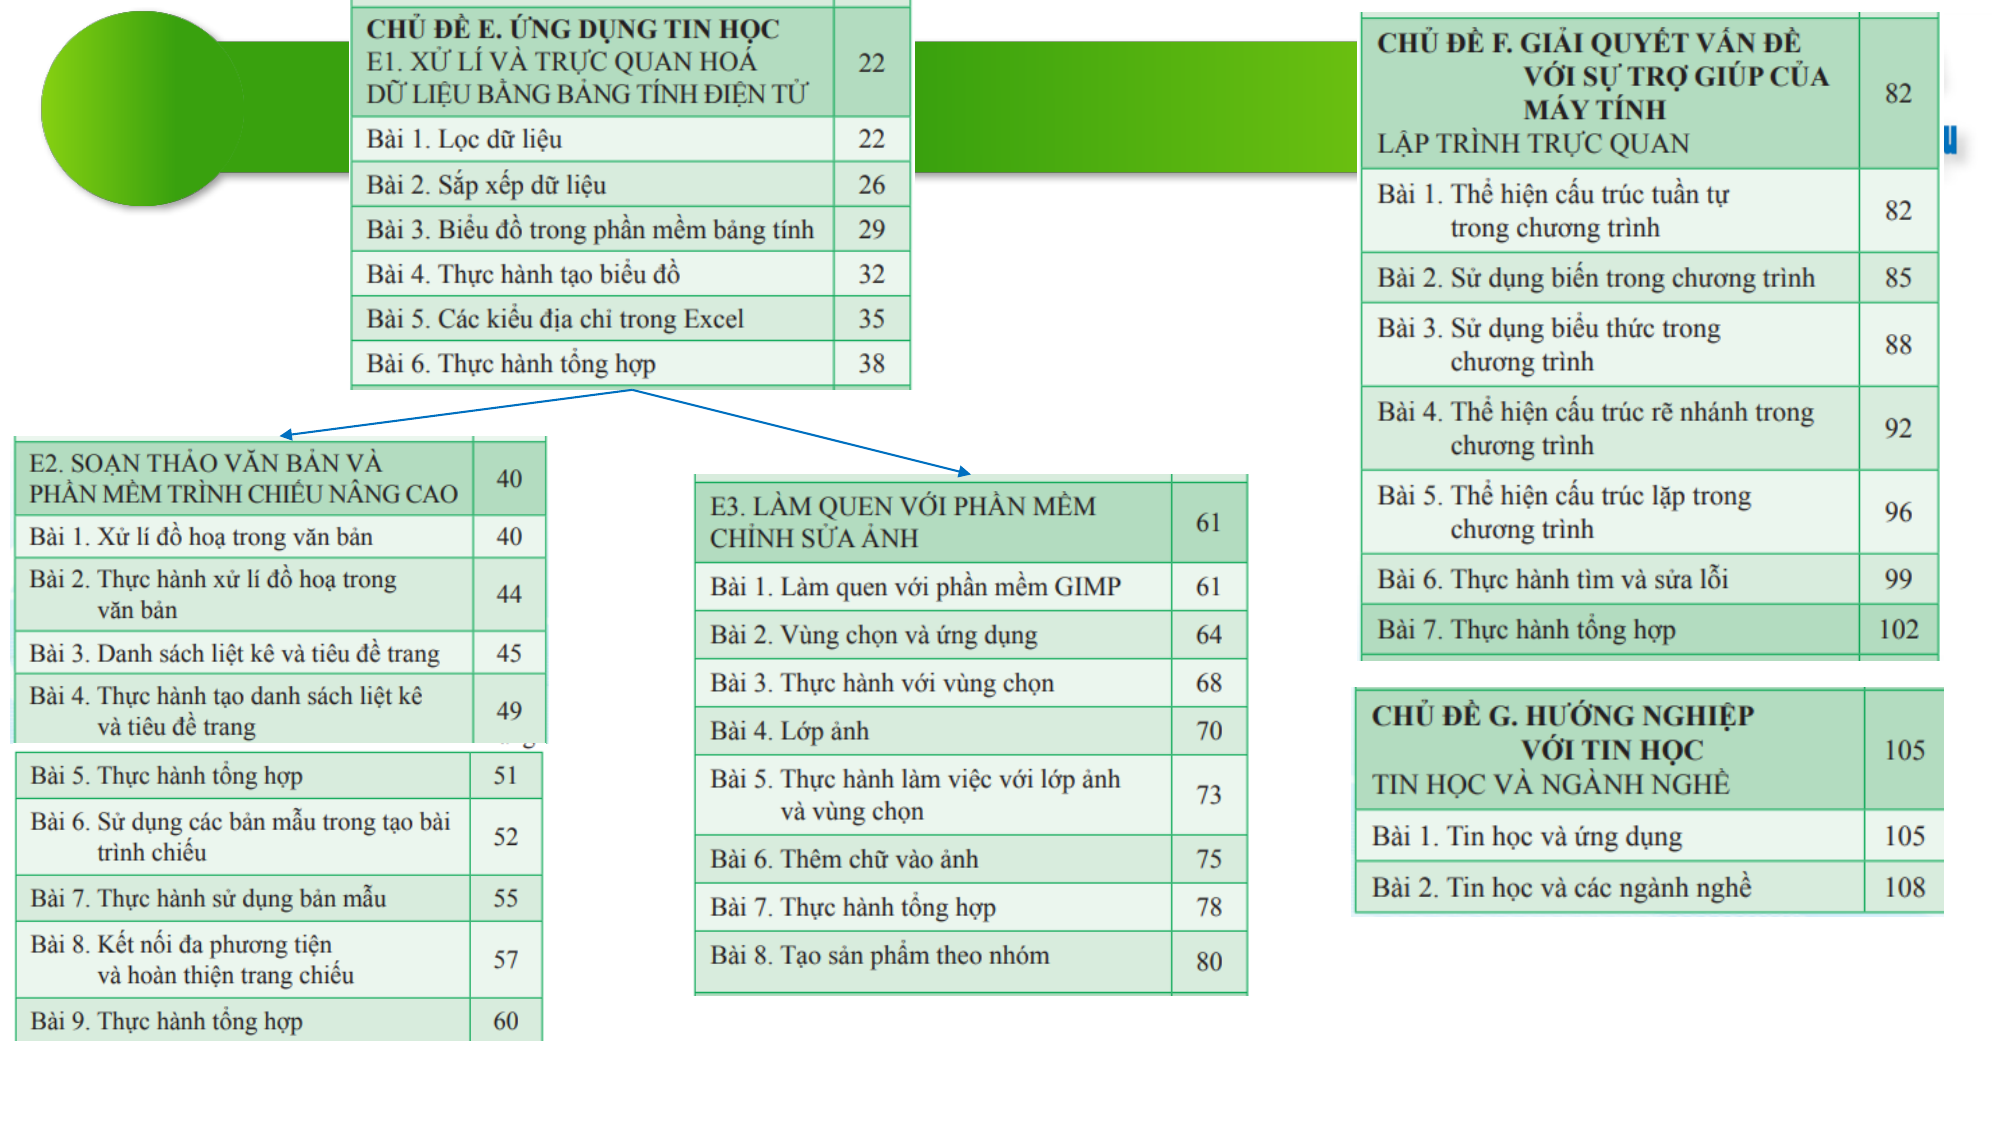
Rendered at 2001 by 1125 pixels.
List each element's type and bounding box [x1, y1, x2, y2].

picture [0, 0, 2001, 1125]
text_box [632, 389, 972, 475]
text_box [279, 389, 632, 437]
